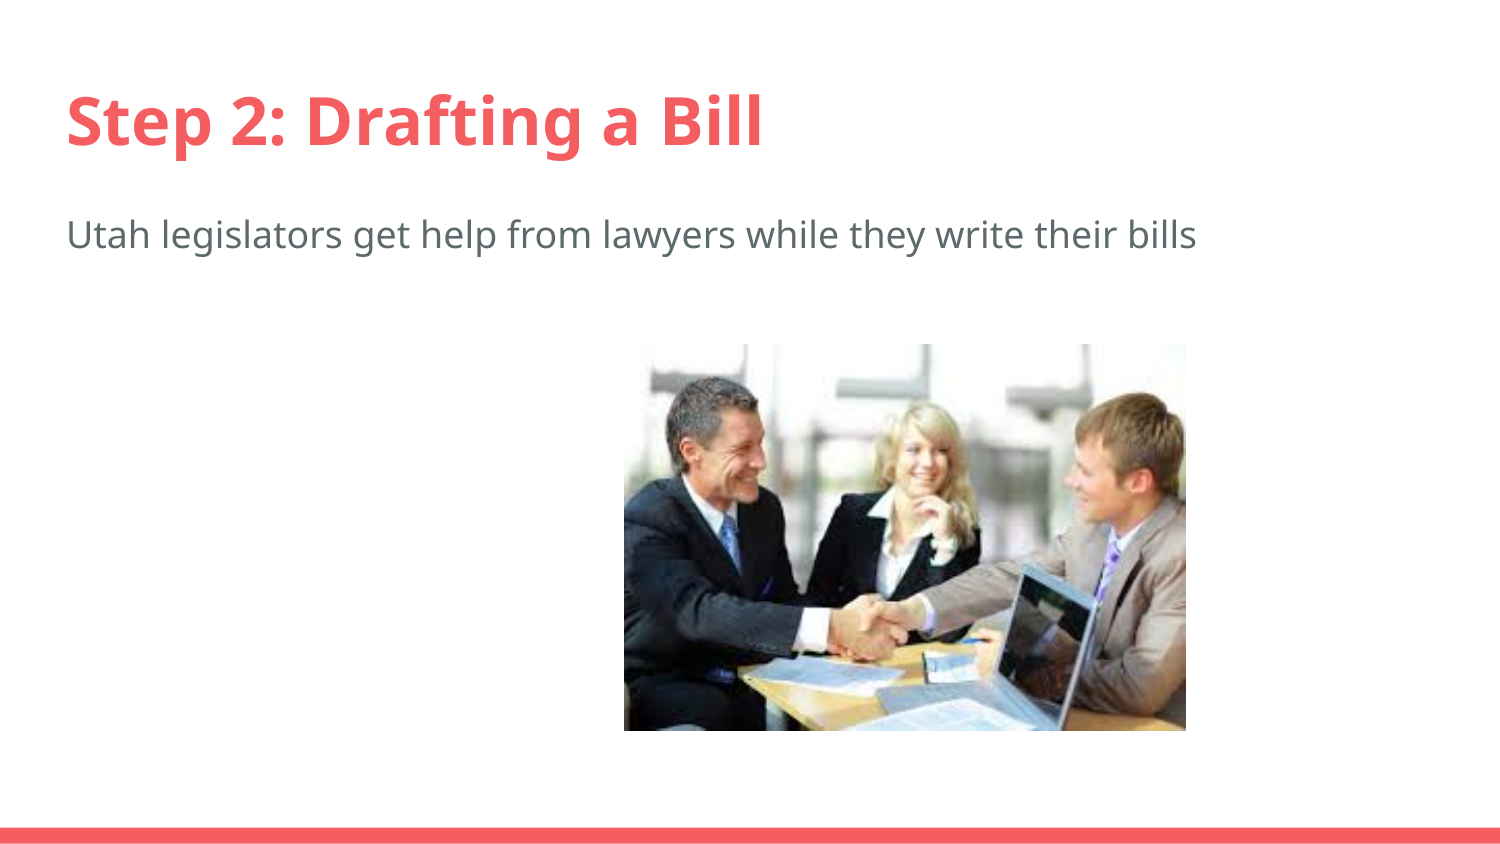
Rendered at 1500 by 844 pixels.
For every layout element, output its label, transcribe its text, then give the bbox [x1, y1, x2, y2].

picture [623, 344, 1186, 731]
title Step 2: Drafting a Bill [51, 64, 1449, 167]
list Utah legislators get help from lawyers while they write their bills [51, 189, 1449, 750]
